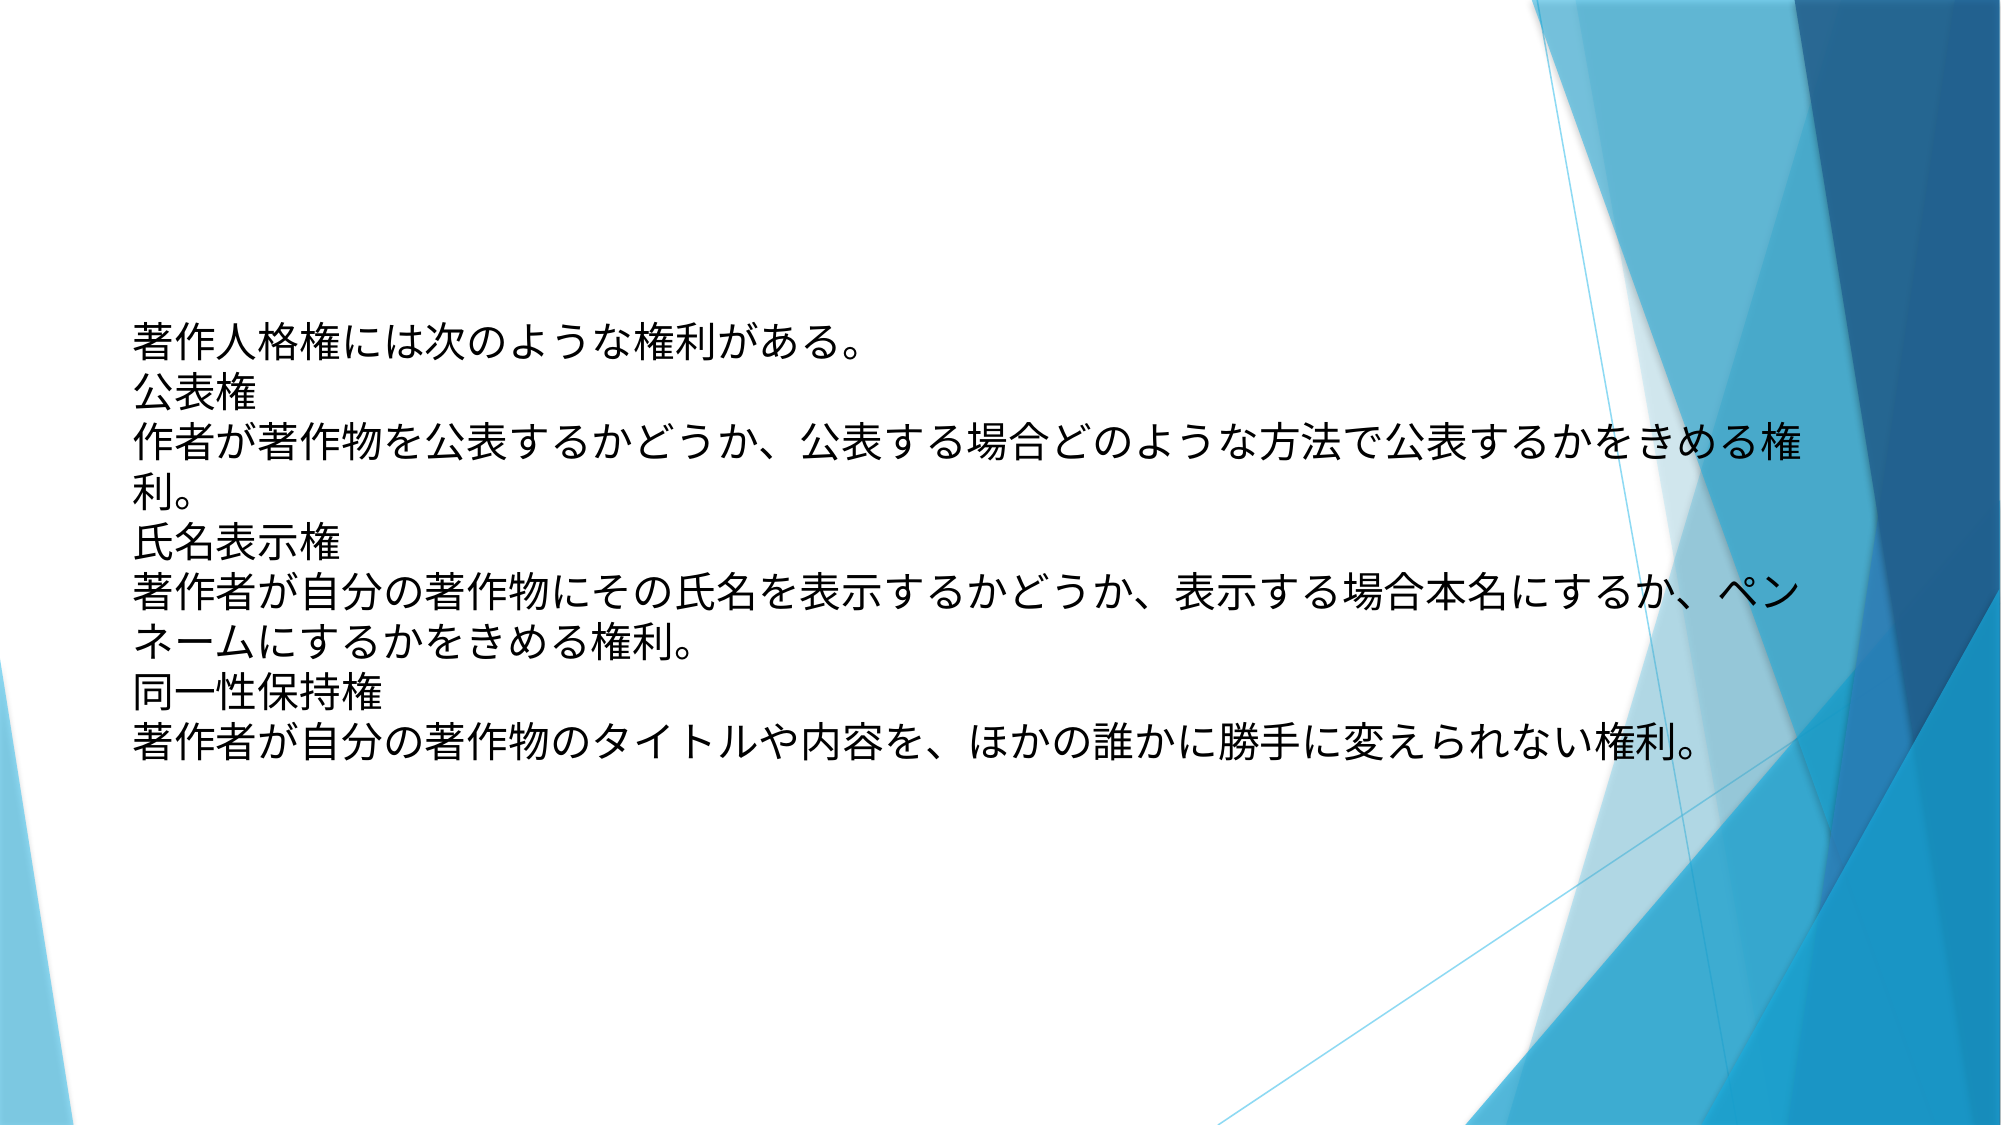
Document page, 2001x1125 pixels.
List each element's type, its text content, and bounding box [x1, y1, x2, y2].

text_box 著作人格権には次のような権利がある。 公表権 作者が著作物を公表するかどうか、公表する場合どのような方法で公表するかをきめる権利。 氏名表示権 著作者が自分の著作物にその氏名を表示するかどうか、表示する場合本名にするか、ペンネームにするかをきめる権利。 同一性保持権 著作者が自分の著作物のタイトルや内容を、ほかの誰かに勝手に変えられない権利。 [117, 308, 1847, 824]
